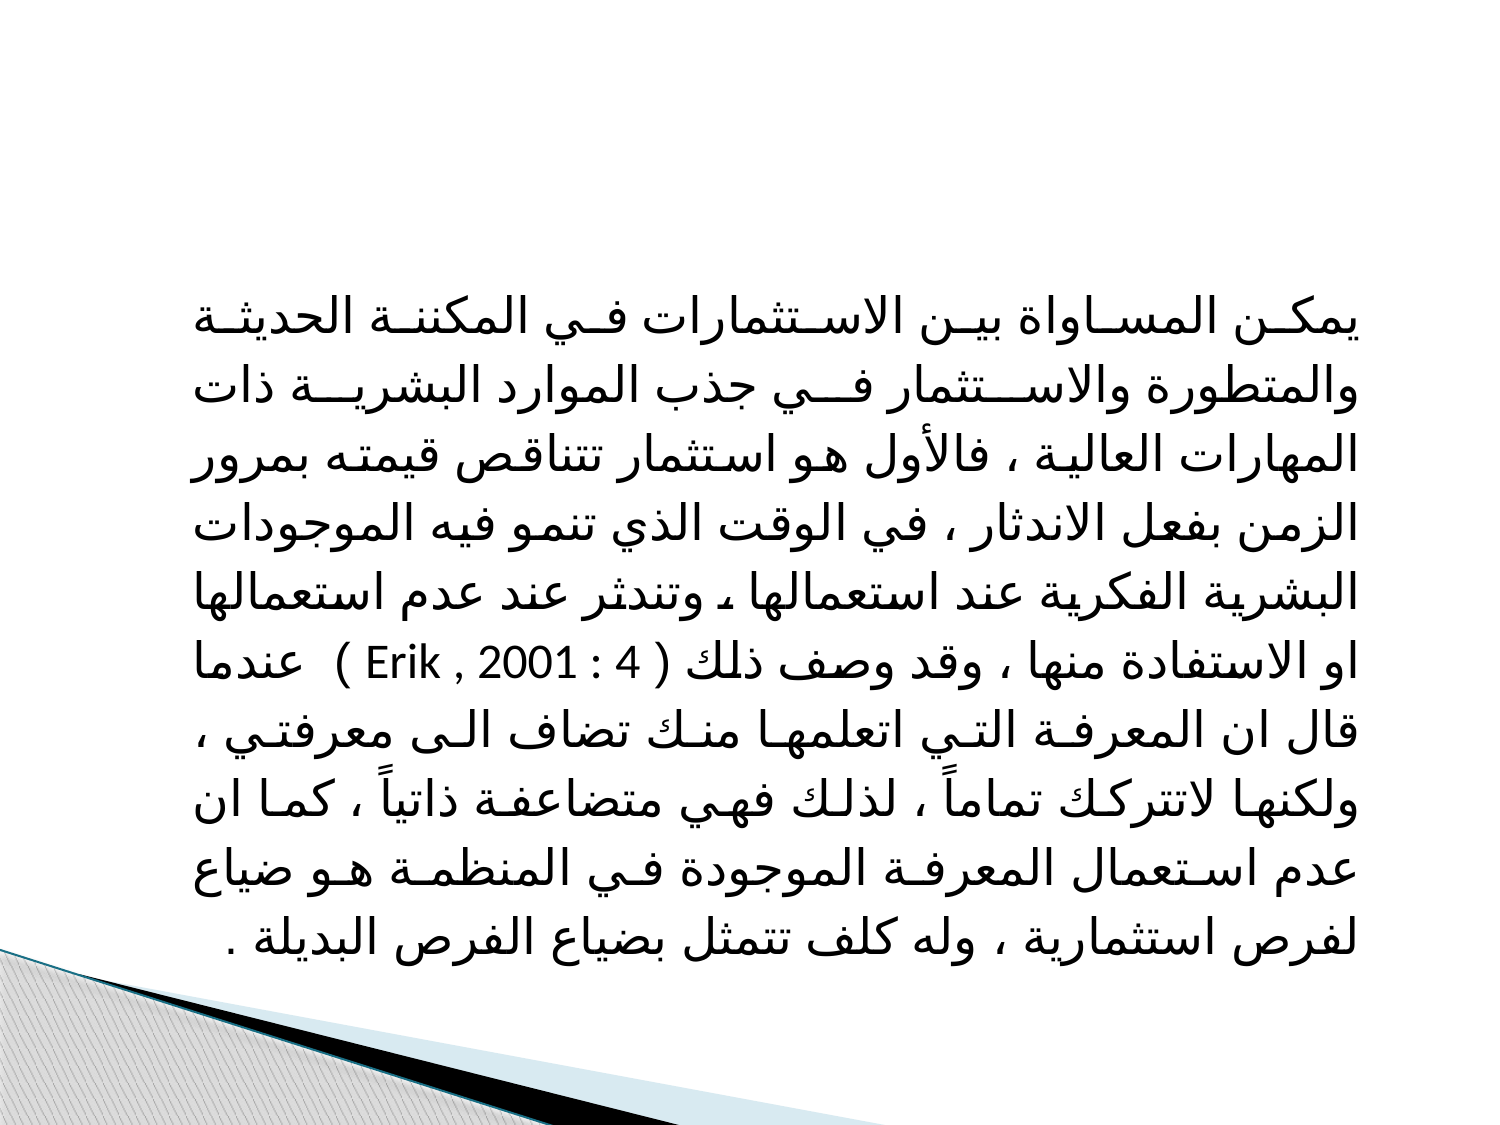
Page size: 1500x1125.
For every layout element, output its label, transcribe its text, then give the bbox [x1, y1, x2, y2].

text_box يمكن المساواة بين الاستثمارات في المكننة الحديثة والمتطورة والاستثمار في جذب الموارد البشرية ذات المهارات العالية ، فالأول هو استثمار تتناقص قيمته بمرور الزمن بفعل الاندثار ، في الوقت الذي تنمو فيه الموجودات البشرية الفكرية عند استعمالها ، وتندثر عند عدم استعمالها او الاستفادة منها ، وقد وصف ذلك ( Erik , 2001 : 4 ) عندما قال ان المعرفة التي اتعلمها منك تضاف الى معرفتي ، ولكنها لاتتركك تماماً ، لذلك فهي متضاعفة ذاتياً ، كما ان عدم استعمال المعرفة الموجودة في المنظمة هو ضياع لفرص استثمارية ، وله كلف تتمثل بضياع الفرص البديلة . [150, 267, 1388, 972]
